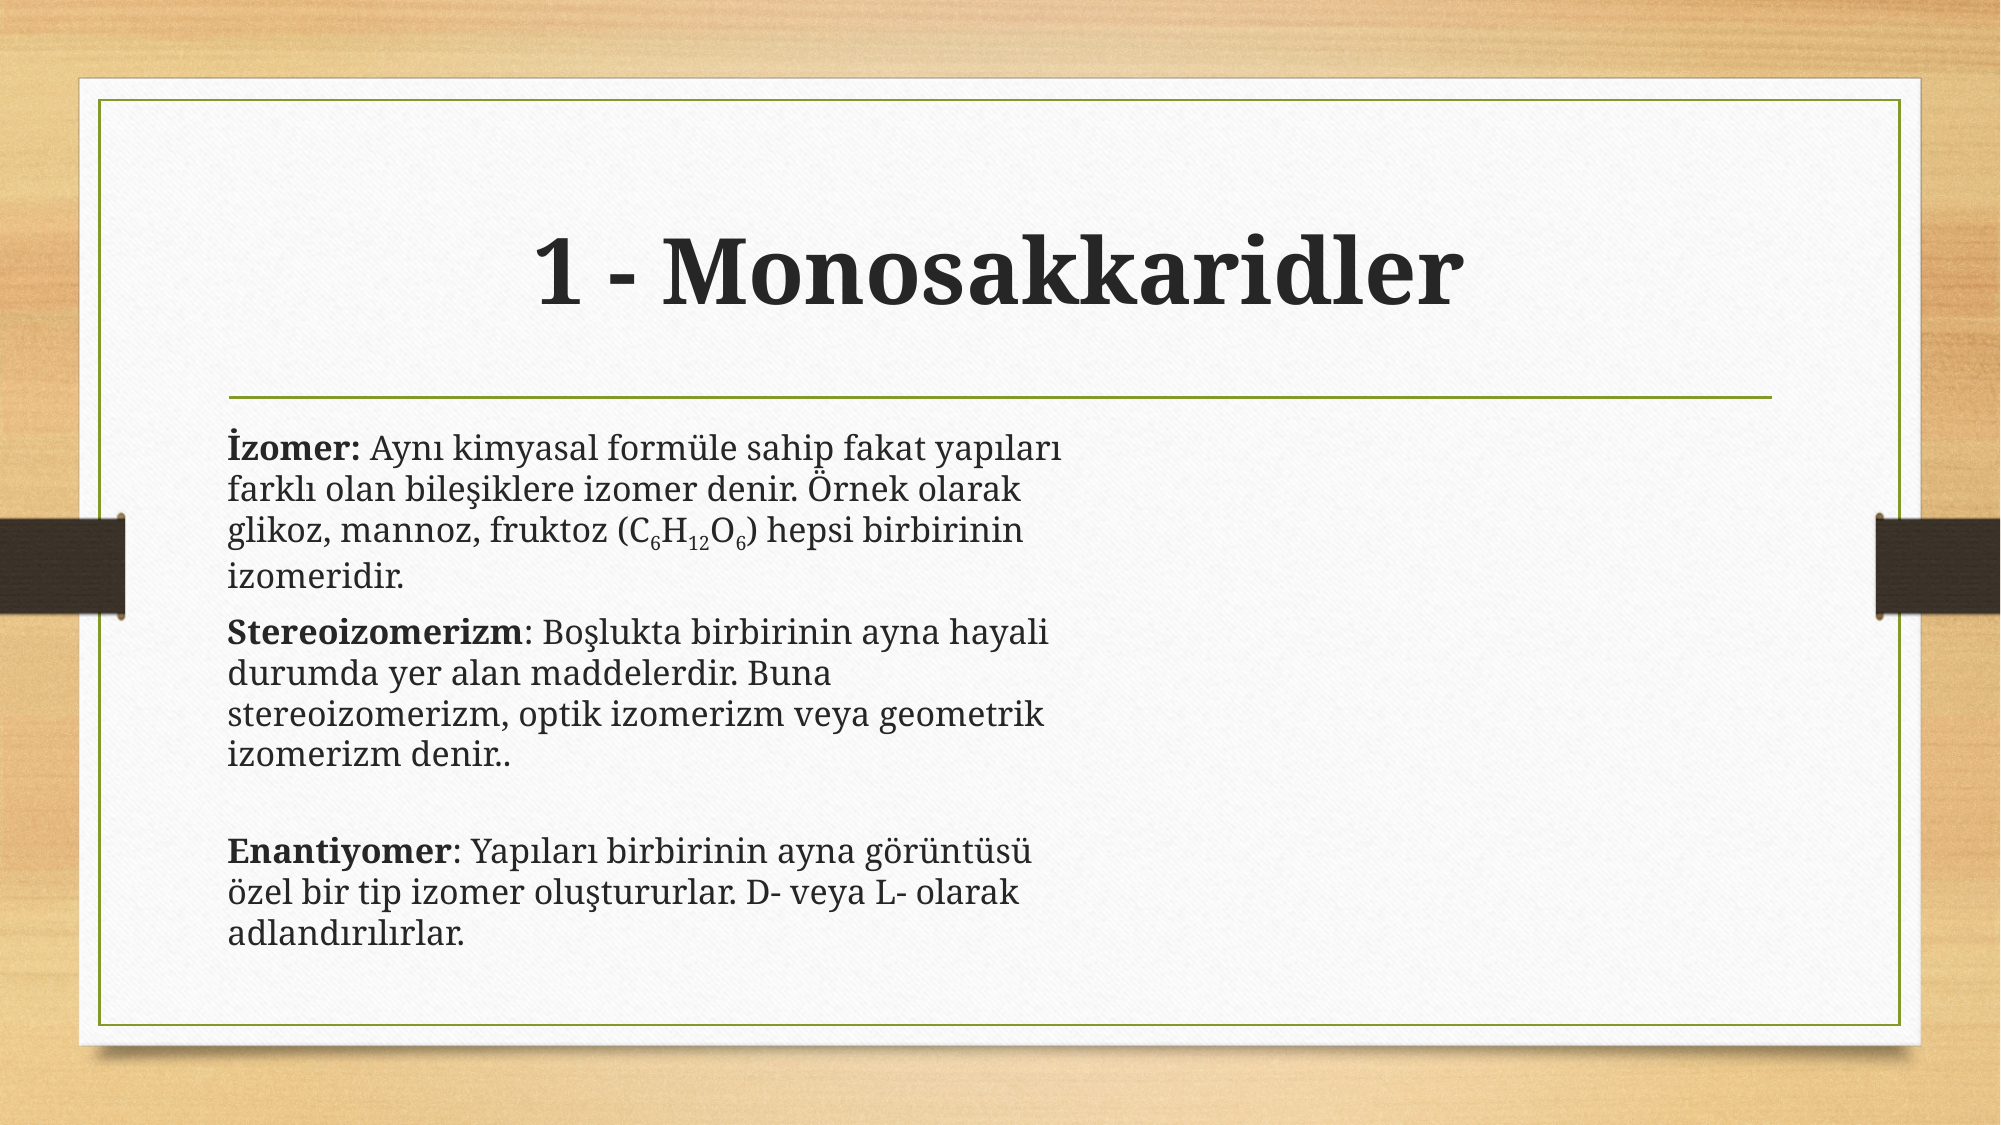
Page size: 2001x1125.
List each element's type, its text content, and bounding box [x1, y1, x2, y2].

title 1 - Monosakkaridler [212, 161, 1788, 375]
picture [0, 0, 2001, 1125]
list İzomer: Aynı kimyasal formüle sahip fakat yapıları farklı olan bileşiklere izomer denir. Örnek olarak glikoz, mannoz, fruktoz (C6H12O6) hepsi birbirinin izomeridir. Stereoizomerizm: Boşlukta birbirinin ayna hayali durumda yer alan maddelerdir. Buna stereoizomerizm, optik izomerizm veya geometrik izomerizm denir.. Enantiyomer: Yapıları birbirinin ayna görüntüsü özel bir tip izomer oluştururlar. D- veya L- olarak adlandırılırlar. [212, 419, 1097, 964]
